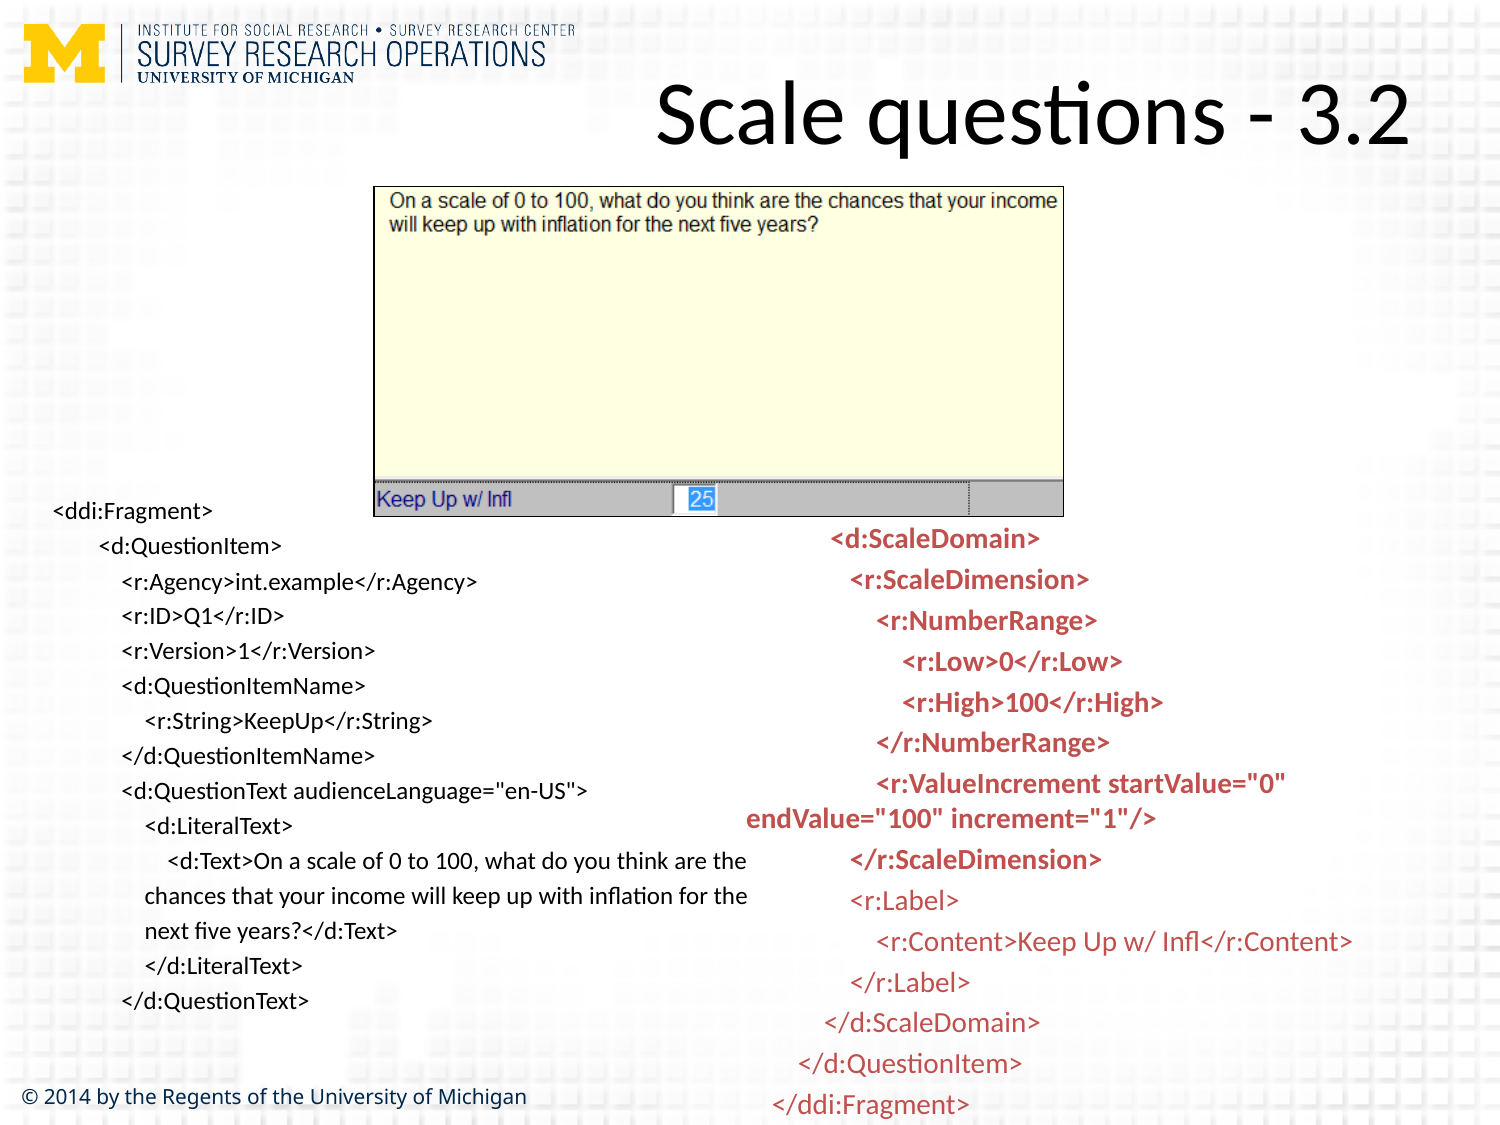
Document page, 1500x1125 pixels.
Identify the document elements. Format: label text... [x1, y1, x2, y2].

text_box <d:ScaleDomain> <r:ScaleDimension> <r:NumberRange> <r:Low>0</r:Low> <r:High>100</r:High> </r:NumberRange> <r:ValueIncrement startValue="0" endValue="100" increment="1"/> </r:ScaleDimension> <r:Label> <r:Content>Keep Up w/ Infl</r:Content> </r:Label> </d:ScaleDomain> </d:QuestionItem> </ddi:Fragment> [731, 512, 1469, 1113]
picture [0, 0, 1500, 1125]
list <ddi:Fragment> <d:QuestionItem> <r:Agency>int.example</r:Agency> <r:ID>Q1</r:ID> <r:Version>1</r:Version> <d:QuestionItemName> <r:String>KeepUp</r:String> </d:QuestionItemName> <d:QuestionText audienceLanguage="en-US"> <d:LiteralText> <d:Text>On a scale of 0 to 100, what do you think are the chances that your income will keep up with inflation for the next five years?</d:Text> </d:LiteralText> </d:QuestionText> [37, 487, 775, 1125]
picture [374, 187, 1063, 516]
title Scale questions - 3.2 [600, 28, 1469, 188]
